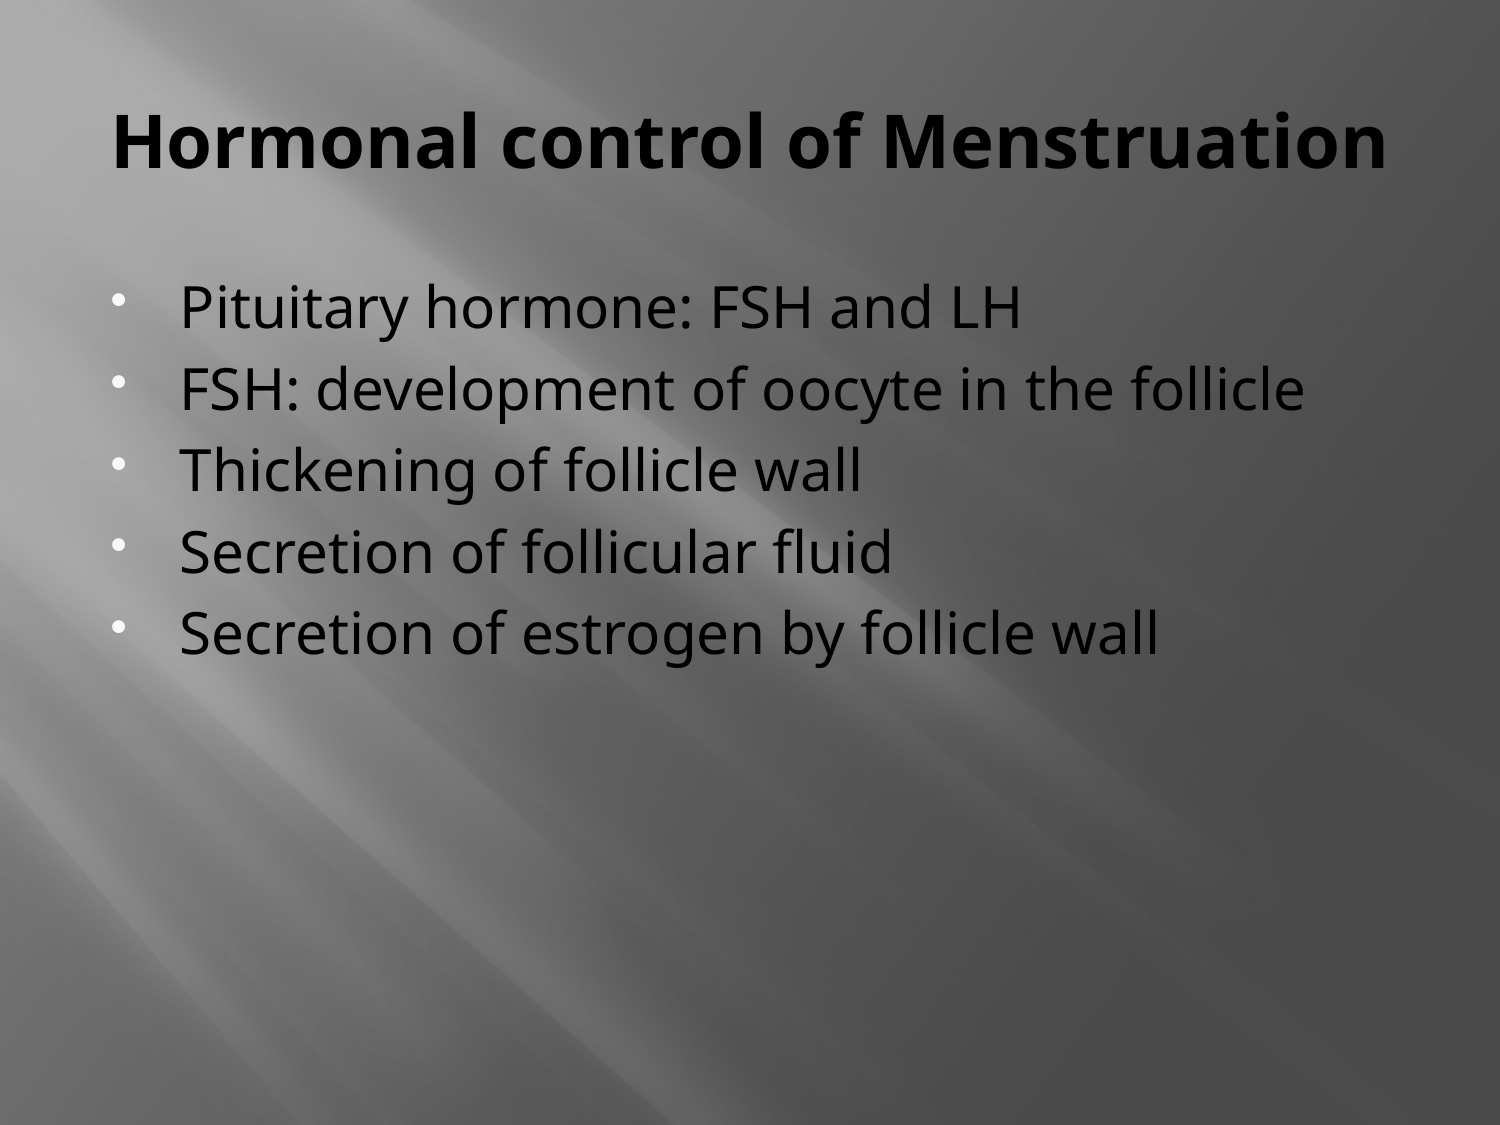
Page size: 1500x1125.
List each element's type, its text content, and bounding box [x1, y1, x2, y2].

title Hormonal control of Menstruation [75, 45, 1425, 233]
list Pituitary hormone: FSH and LH FSH: development of oocyte in the follicle Thickening of follicle wall Secretion of follicular fluid Secretion of estrogen by follicle wall [74, 262, 1426, 1036]
